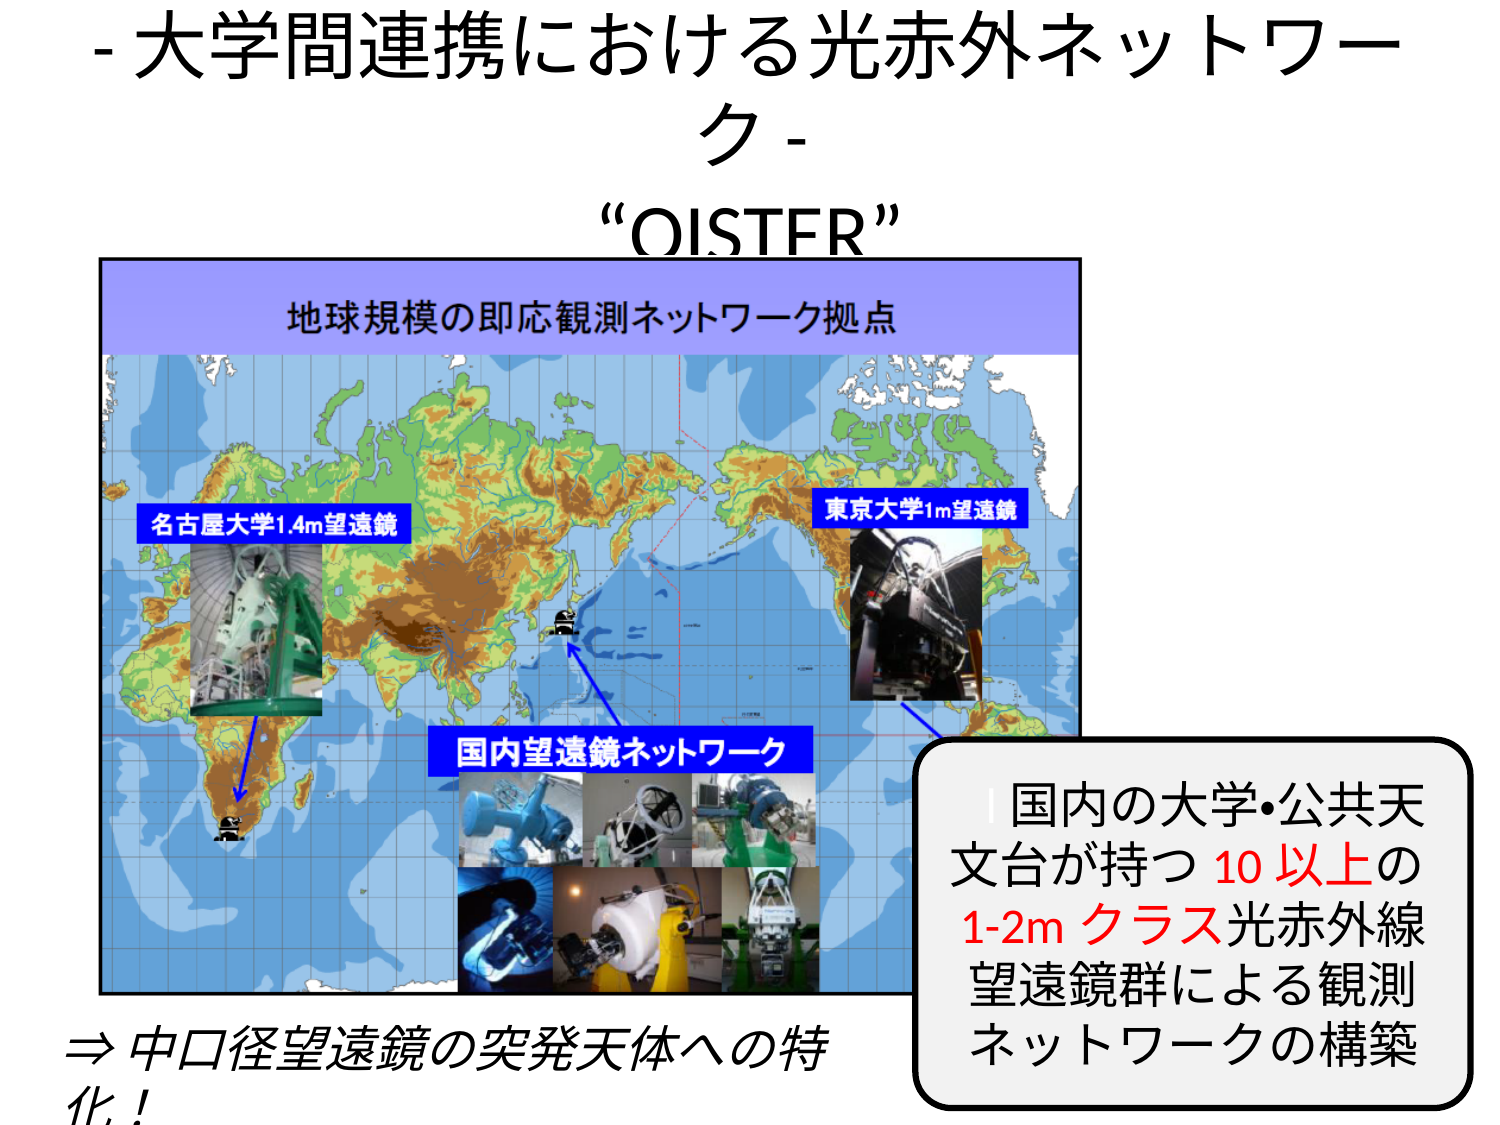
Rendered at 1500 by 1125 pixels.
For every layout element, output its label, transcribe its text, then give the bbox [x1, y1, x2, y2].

picture [94, 255, 1088, 998]
text_box Kl国内の大学・公共天文台が持つ10以上の1-2mクラス光赤外線望遠鏡群による観測ネットワークの構築 [913, 737, 1473, 1111]
text_box ⇒中口径望遠鏡の突発天体への特化！ [47, 1009, 928, 1125]
title -大学間連携における光赤外ネットワーク- “OISTER” [75, 45, 1425, 233]
